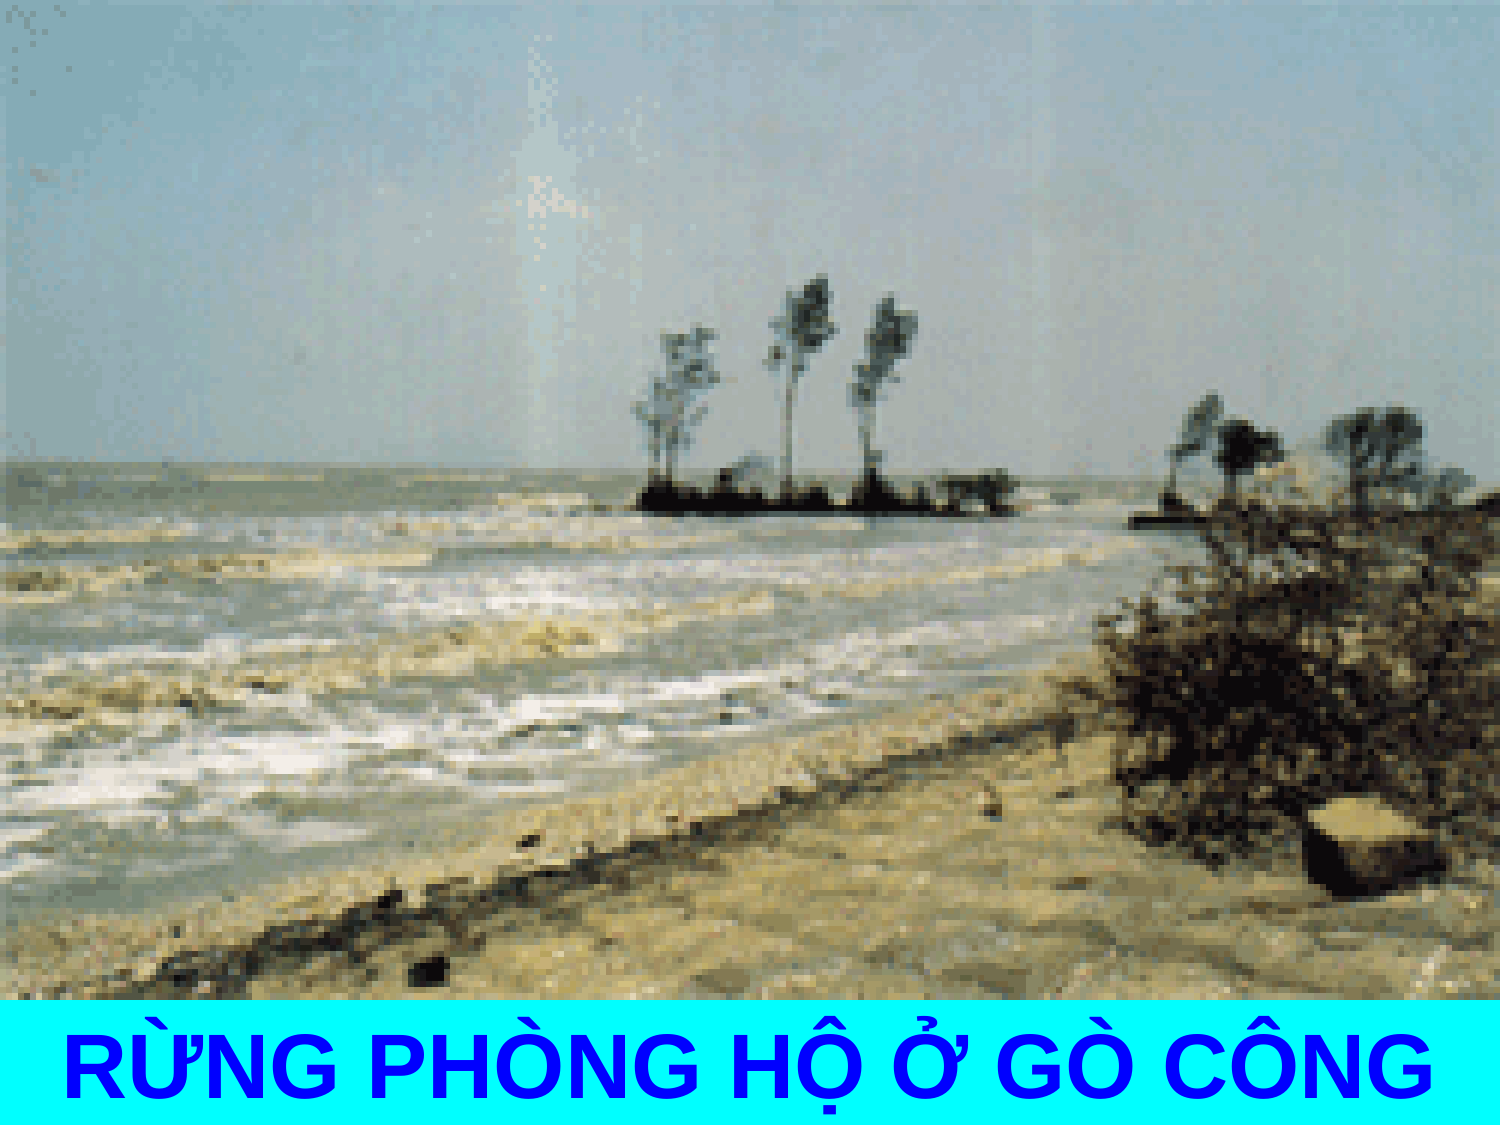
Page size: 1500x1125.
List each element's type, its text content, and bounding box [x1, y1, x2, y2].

text_box RỪNG PHÒNG HỘ Ở GÒ CÔNG [0, 1007, 1500, 1125]
picture [0, 0, 1500, 1001]
